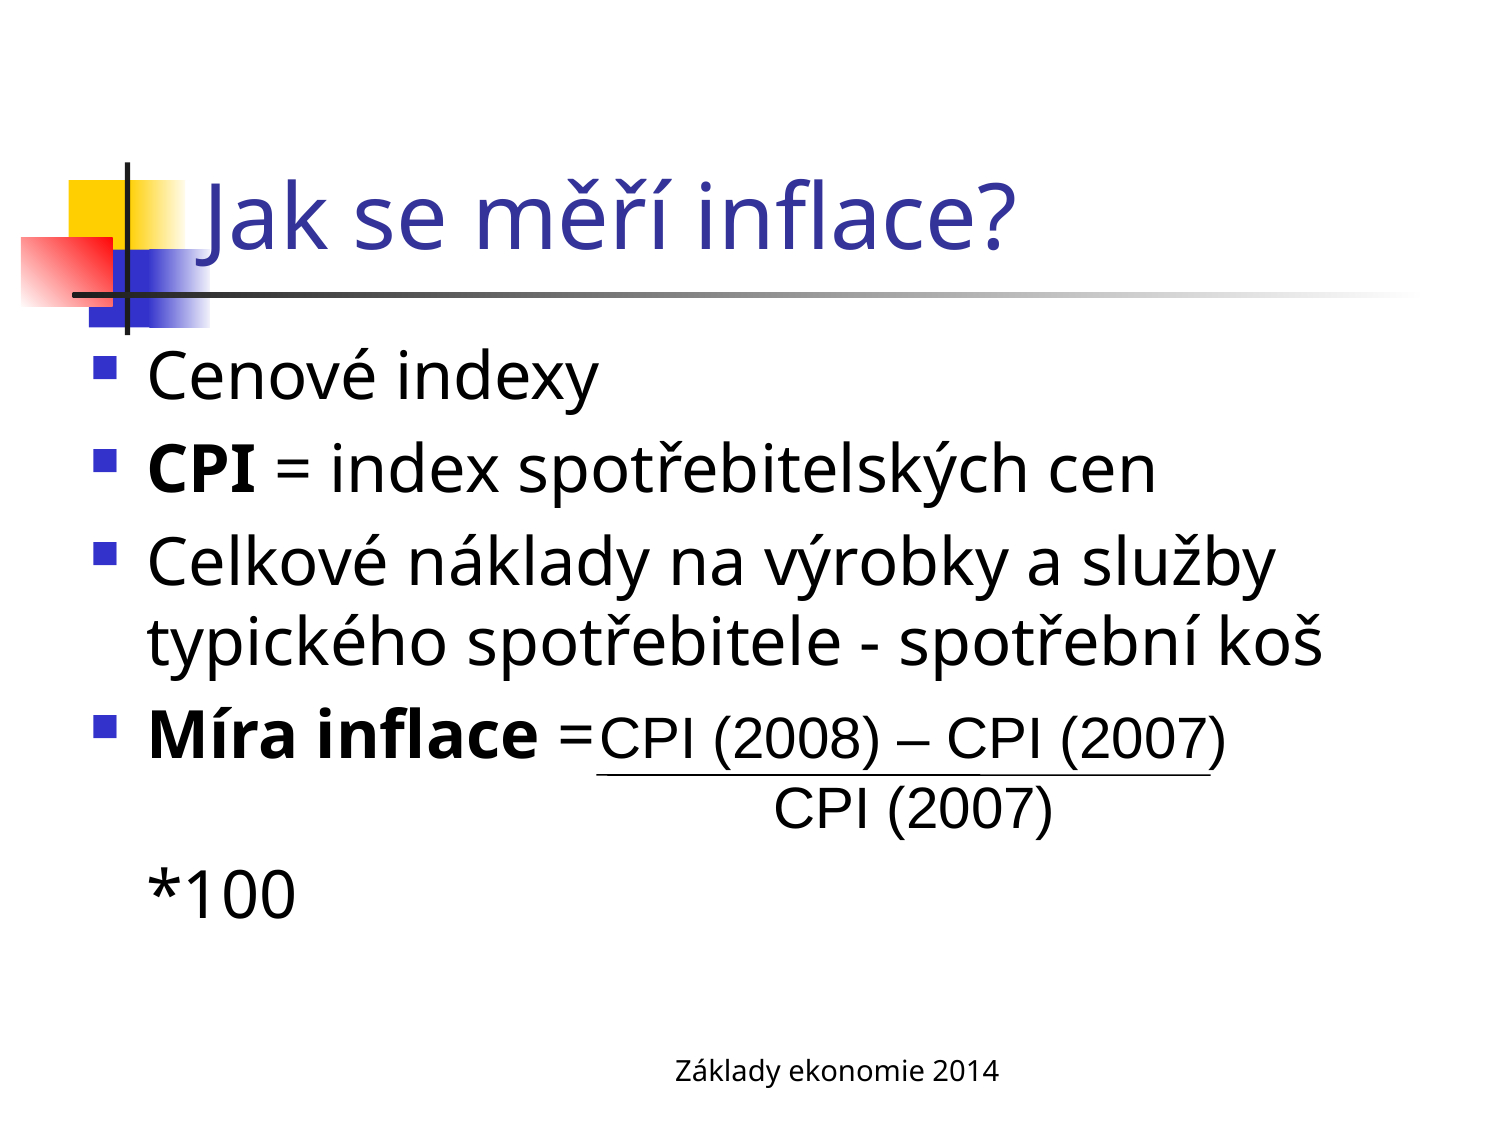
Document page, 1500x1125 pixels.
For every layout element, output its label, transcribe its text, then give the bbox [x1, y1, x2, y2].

footer Základy ekonomie 2014 [600, 1024, 1075, 1100]
list Cenové indexy CPI = index spotřebitelských cen Celkové náklady na výrobky a služby typického spotřebitele - spotřební koš Míra inflace = *100 [75, 324, 1483, 963]
text_box CPI (2008) – CPI (2007) CPI (2007) [585, 692, 1245, 848]
title Jak se měří inflace? [188, 35, 1468, 275]
